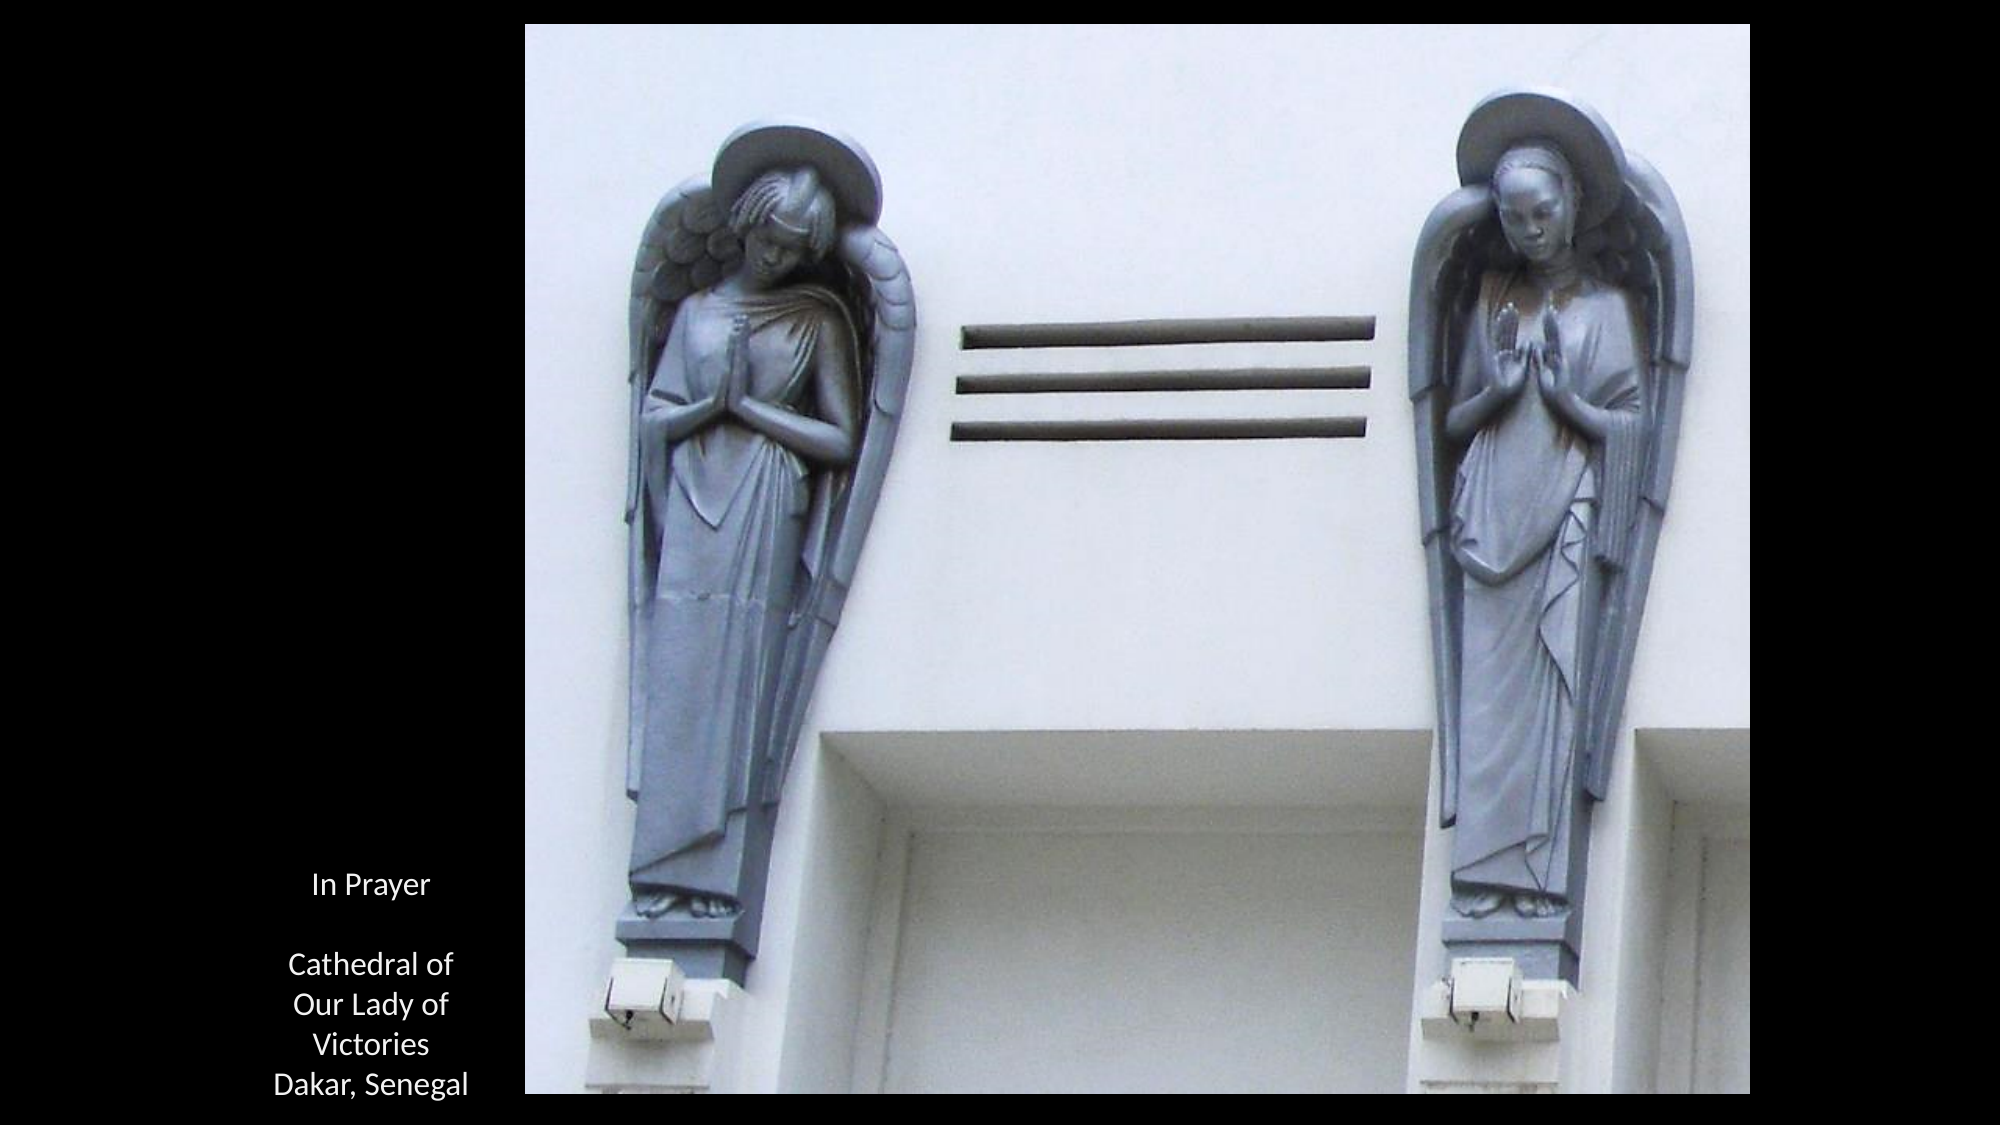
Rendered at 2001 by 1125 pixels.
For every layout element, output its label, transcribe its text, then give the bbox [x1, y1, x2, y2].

text_box In Prayer Cathedral of Our Lady of Victories Dakar, Senegal [252, 854, 491, 1110]
picture [524, 24, 1751, 1095]
